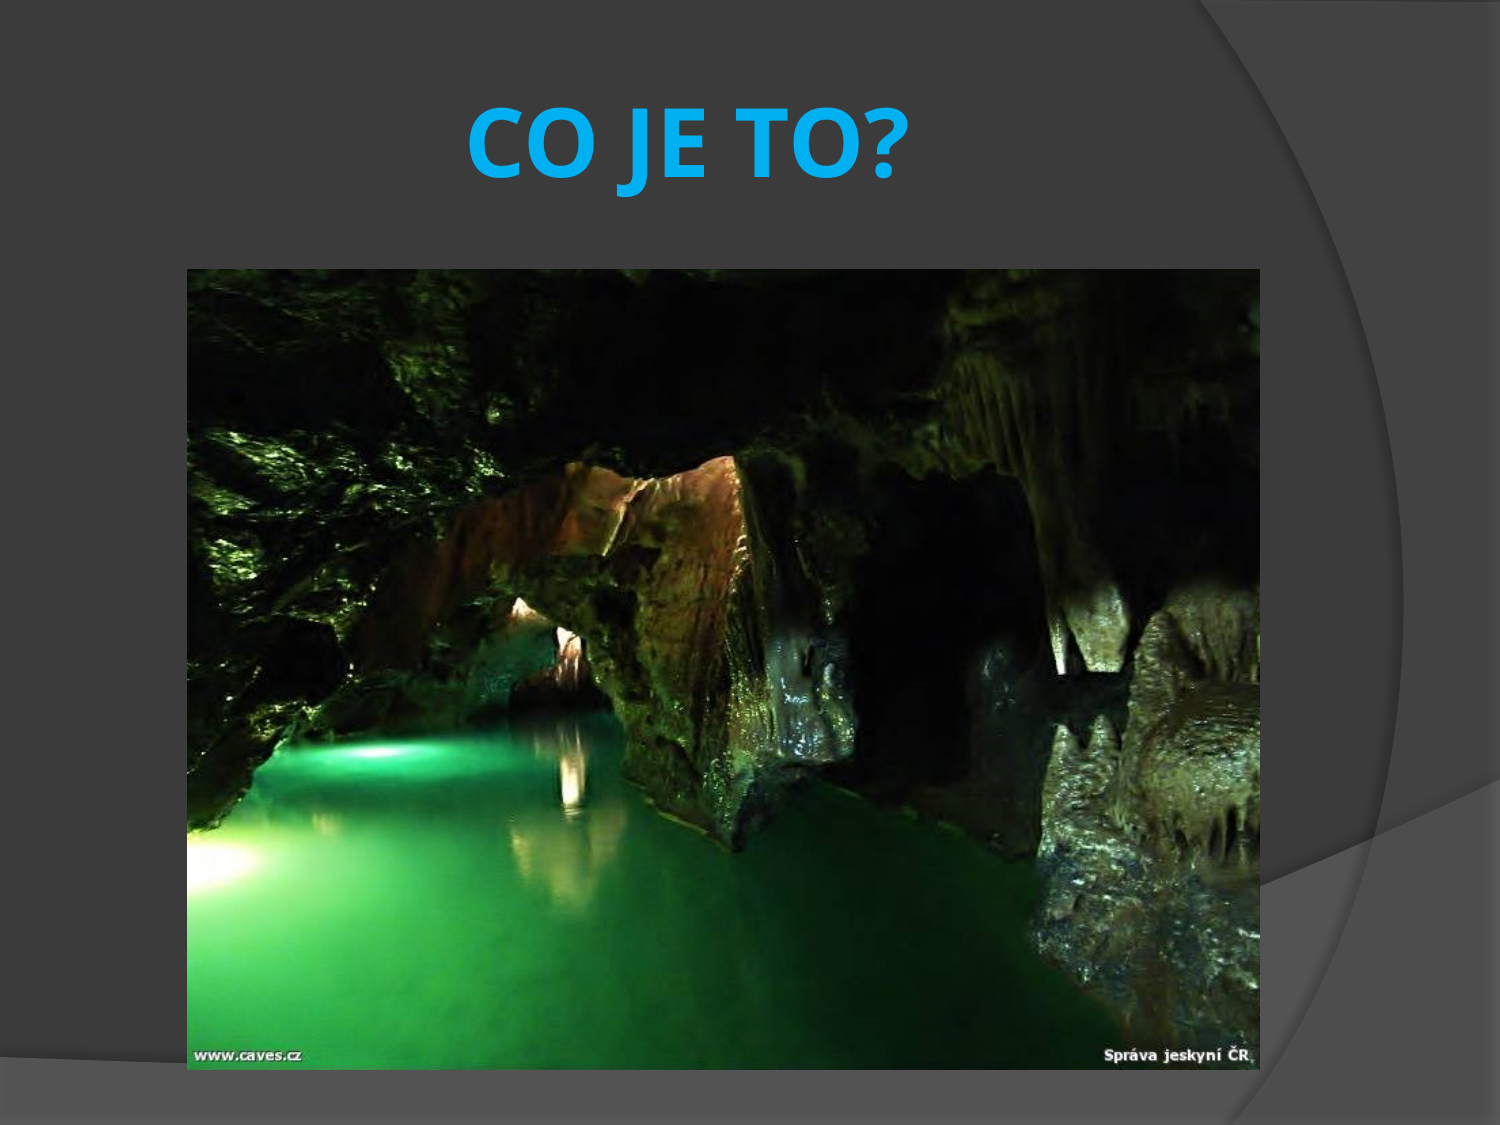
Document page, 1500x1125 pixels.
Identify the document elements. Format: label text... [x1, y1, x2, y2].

title CO JE TO? [74, 44, 1301, 233]
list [187, 269, 1260, 1071]
